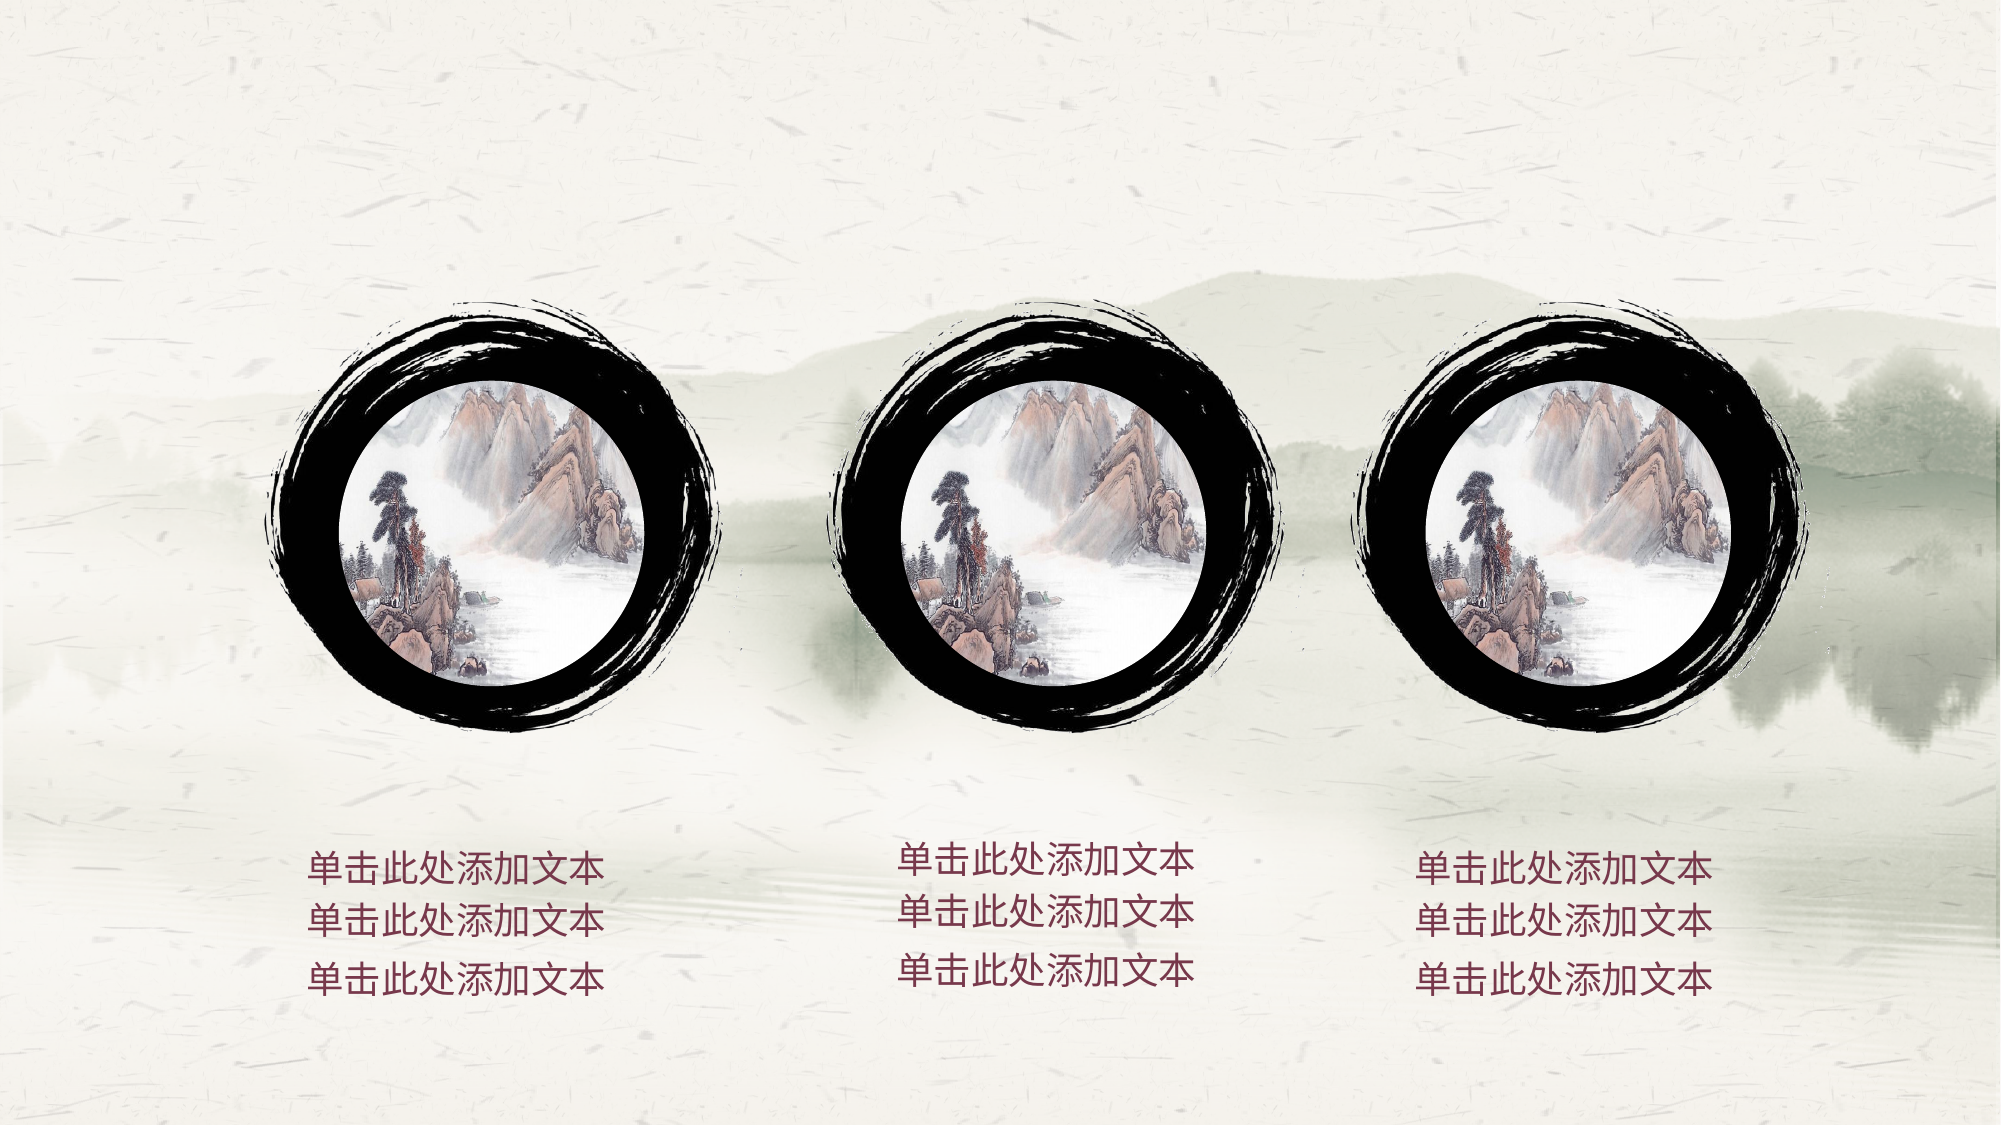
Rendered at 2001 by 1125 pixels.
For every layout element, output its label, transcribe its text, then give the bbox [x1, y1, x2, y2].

picture [0, 0, 2001, 1125]
text_box 单击此处添加文本 [881, 880, 1212, 939]
text_box 单击此处添加文本 [1399, 889, 1730, 948]
text_box 单击此处添加文本 [881, 939, 1212, 1000]
text_box 单击此处添加文本 [1399, 838, 1730, 889]
text_box 单击此处添加文本 [291, 948, 622, 1009]
text_box 单击此处添加文本 [291, 889, 622, 948]
text_box 单击此处添加文本 [291, 838, 622, 889]
text_box 单击此处添加文本 [881, 829, 1212, 880]
text_box 单击此处添加文本 [1399, 948, 1730, 1009]
